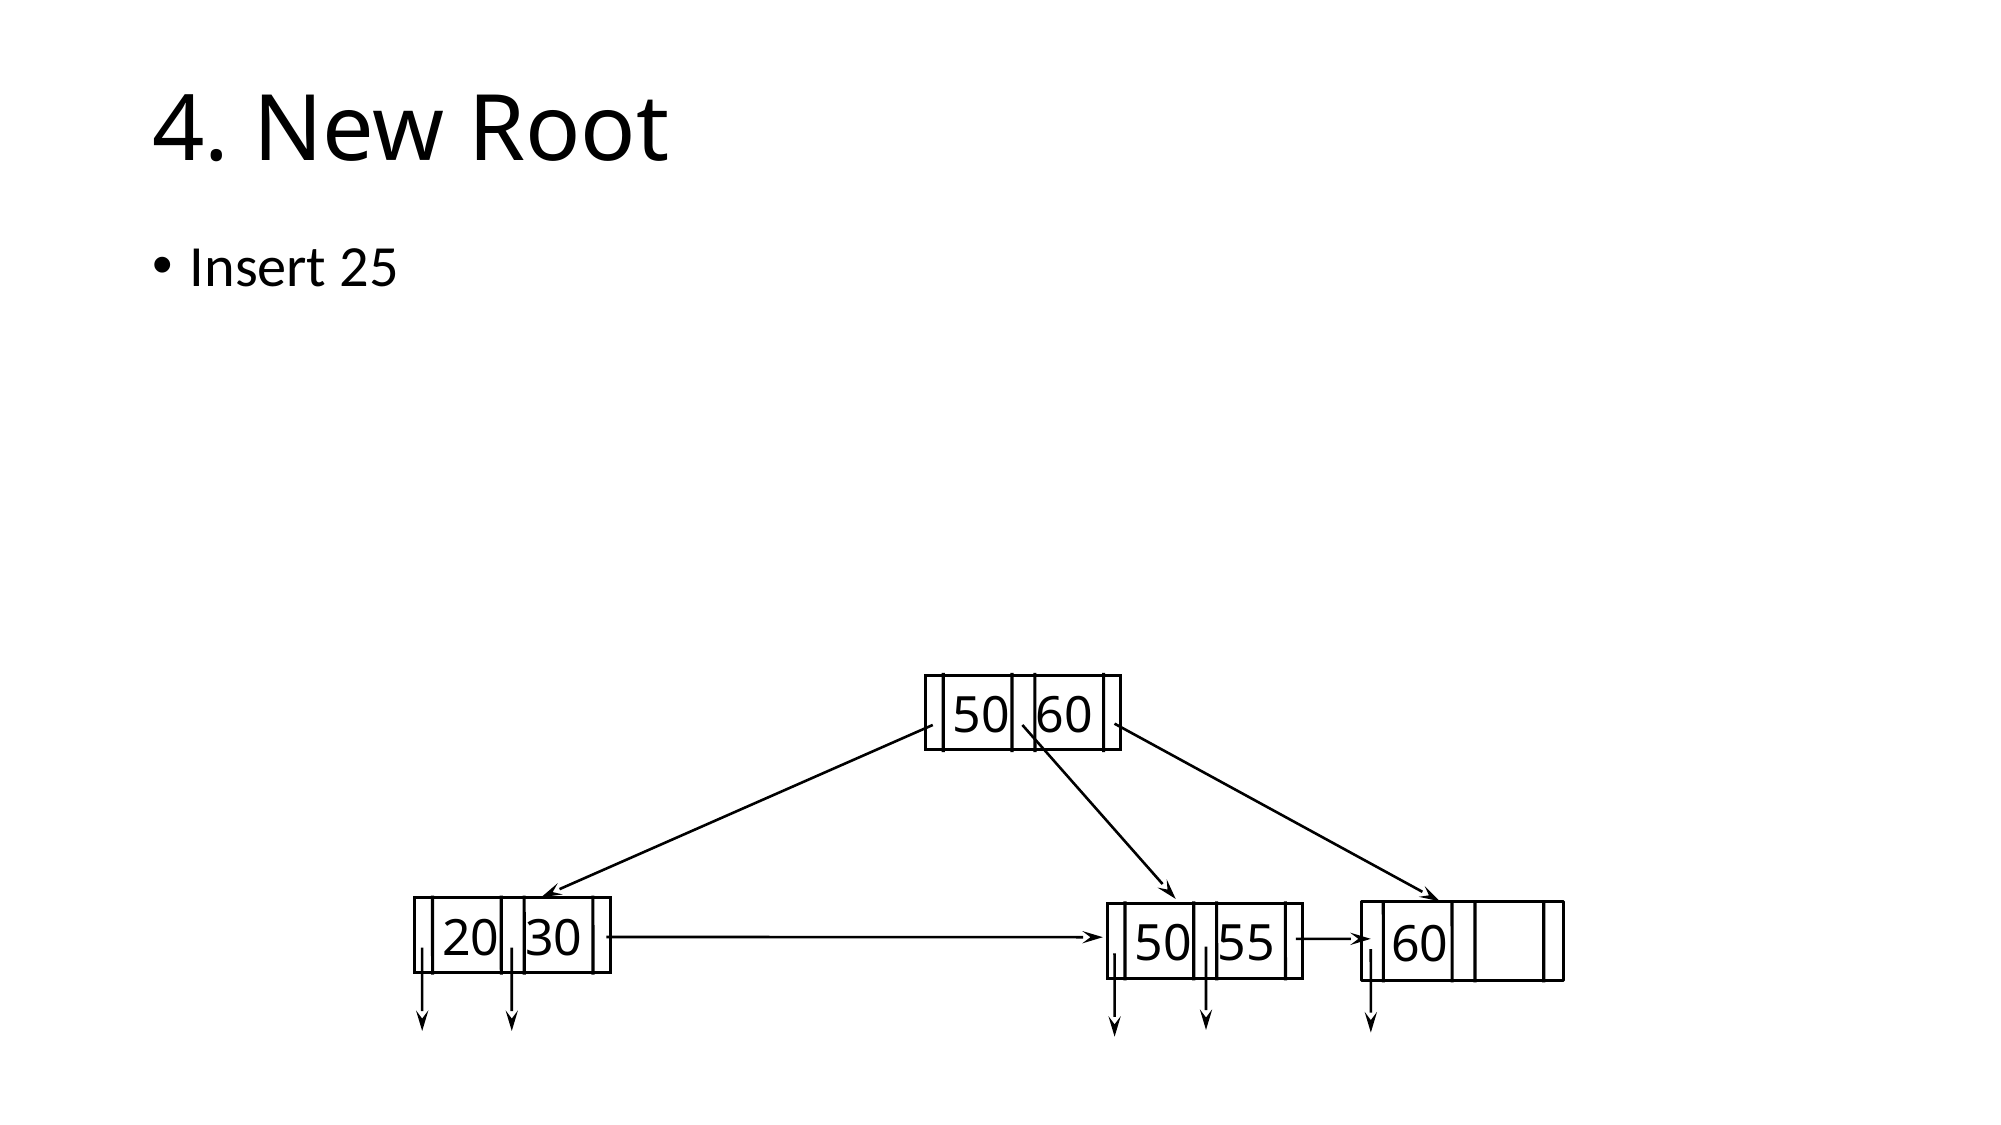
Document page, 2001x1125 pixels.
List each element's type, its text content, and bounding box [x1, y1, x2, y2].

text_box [920, 672, 1126, 753]
text_box [416, 1012, 428, 1031]
text_box [1108, 1016, 1121, 1037]
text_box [409, 895, 615, 975]
list Insert 25 [137, 228, 1863, 1012]
text_box [506, 1012, 518, 1031]
text_box [1200, 1012, 1212, 1030]
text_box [1102, 901, 1308, 981]
title 4. New Root [137, 48, 1863, 214]
text_box [1364, 1012, 1378, 1033]
